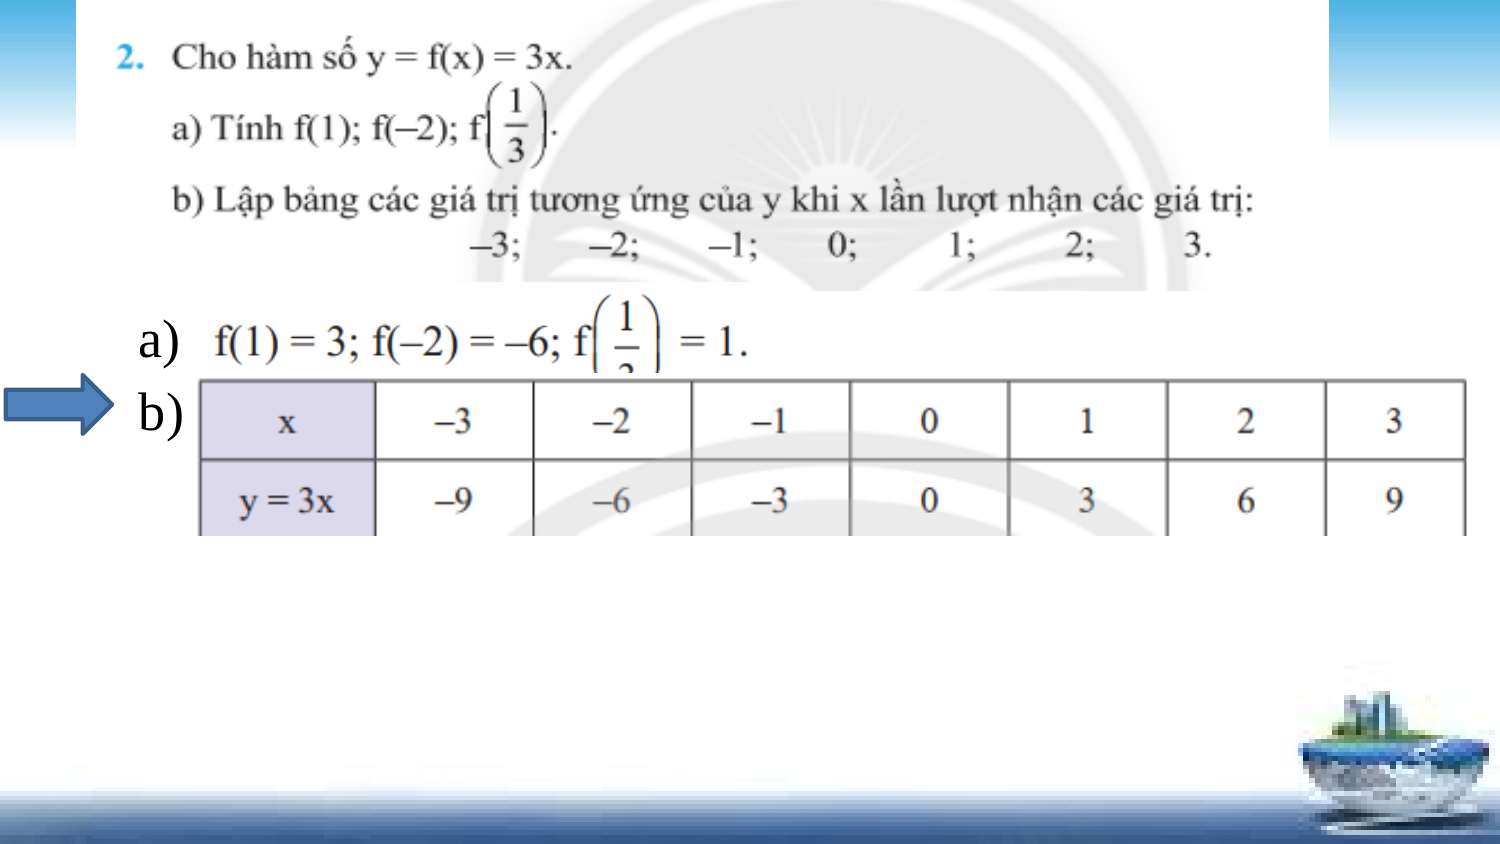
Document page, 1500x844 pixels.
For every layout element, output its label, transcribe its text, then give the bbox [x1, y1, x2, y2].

text_box [3, 373, 115, 436]
text_box b) [123, 369, 201, 449]
picture [0, 0, 1500, 844]
text_box a) [123, 299, 201, 369]
